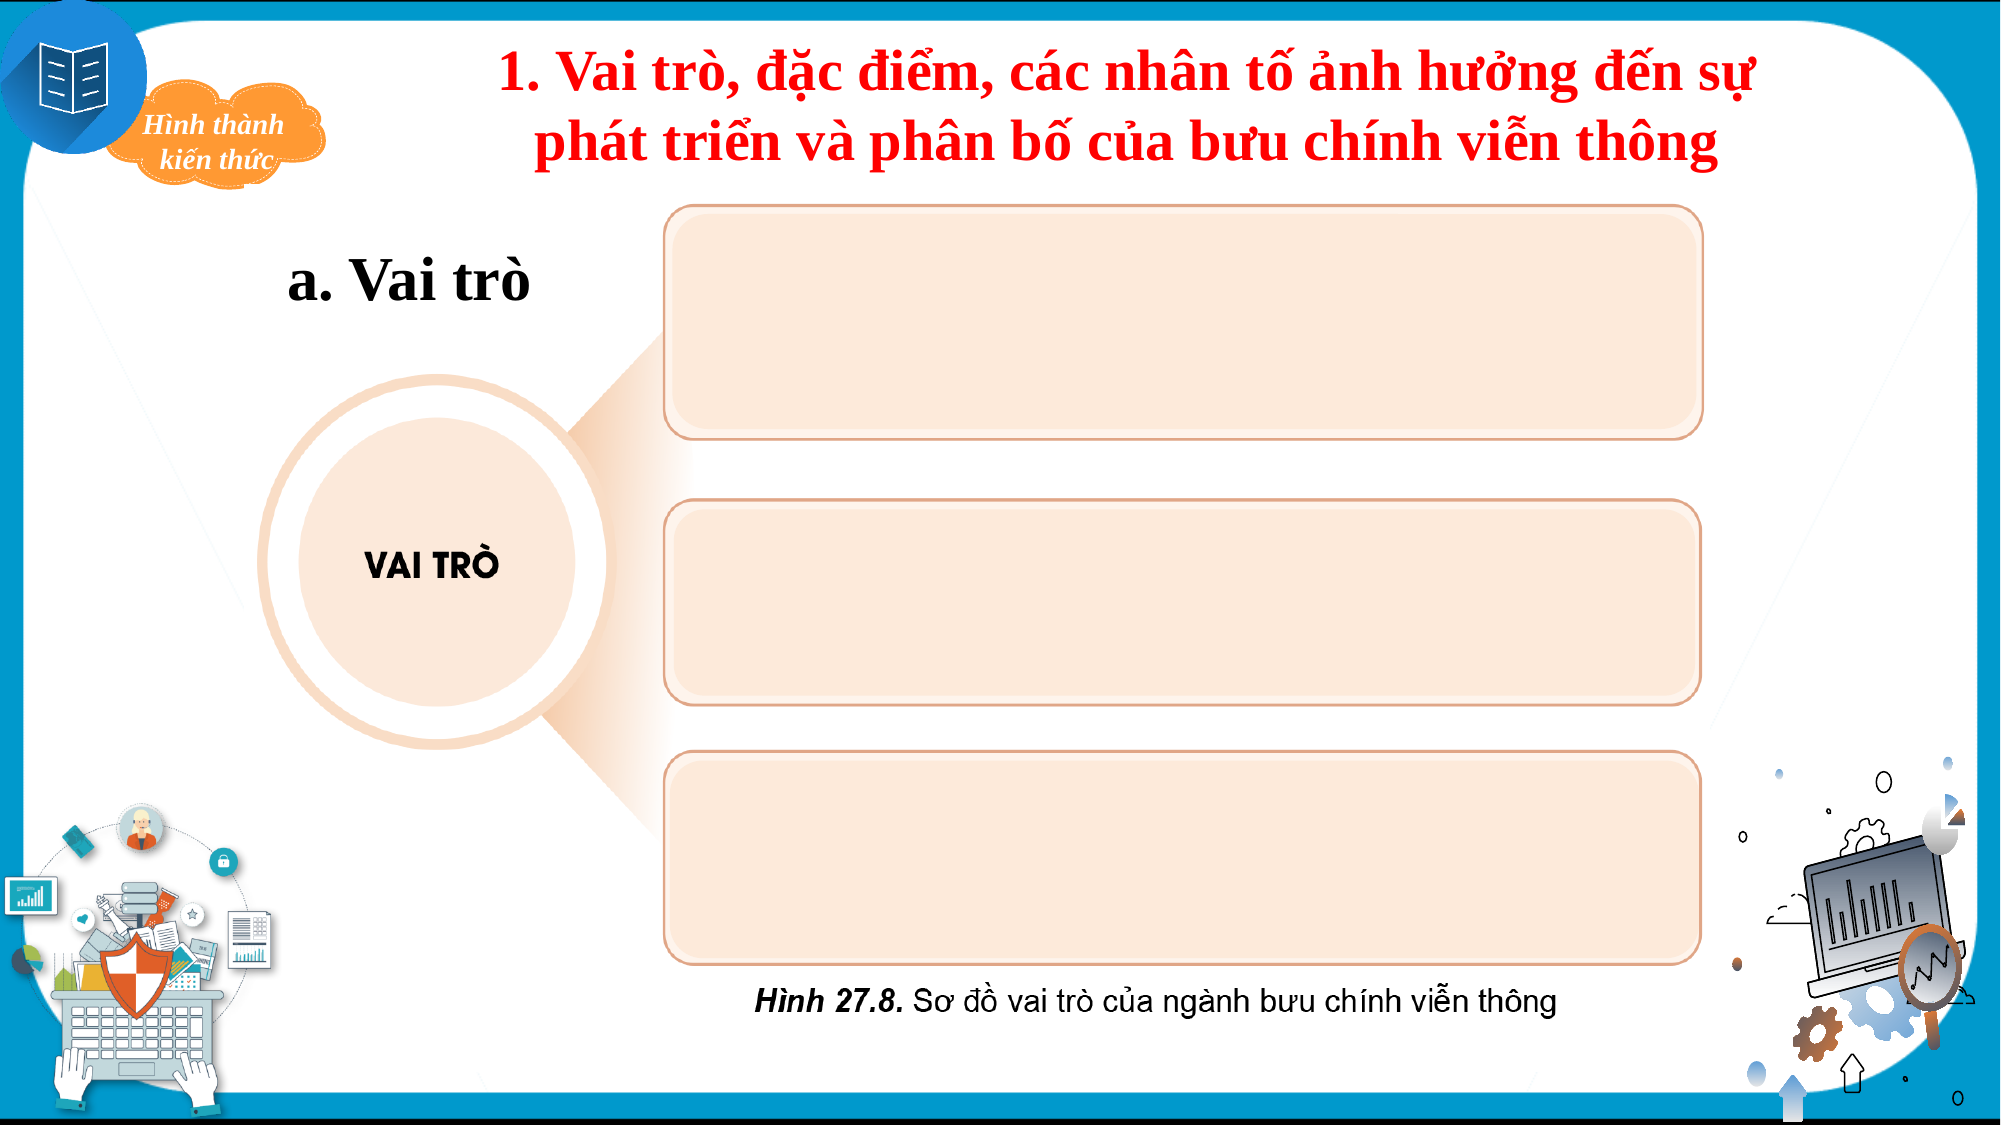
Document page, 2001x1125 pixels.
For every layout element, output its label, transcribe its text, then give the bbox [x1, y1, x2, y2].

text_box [0, 0, 327, 190]
text_box 1. Vai trò, đặc điểm, các nhân tố ảnh hưởng đến sự phát triển và phân bố của bưu chính viễn thông [432, 24, 1821, 180]
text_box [1732, 756, 1994, 1123]
picture [0, 1120, 2001, 1125]
picture [5, 21, 1977, 1116]
